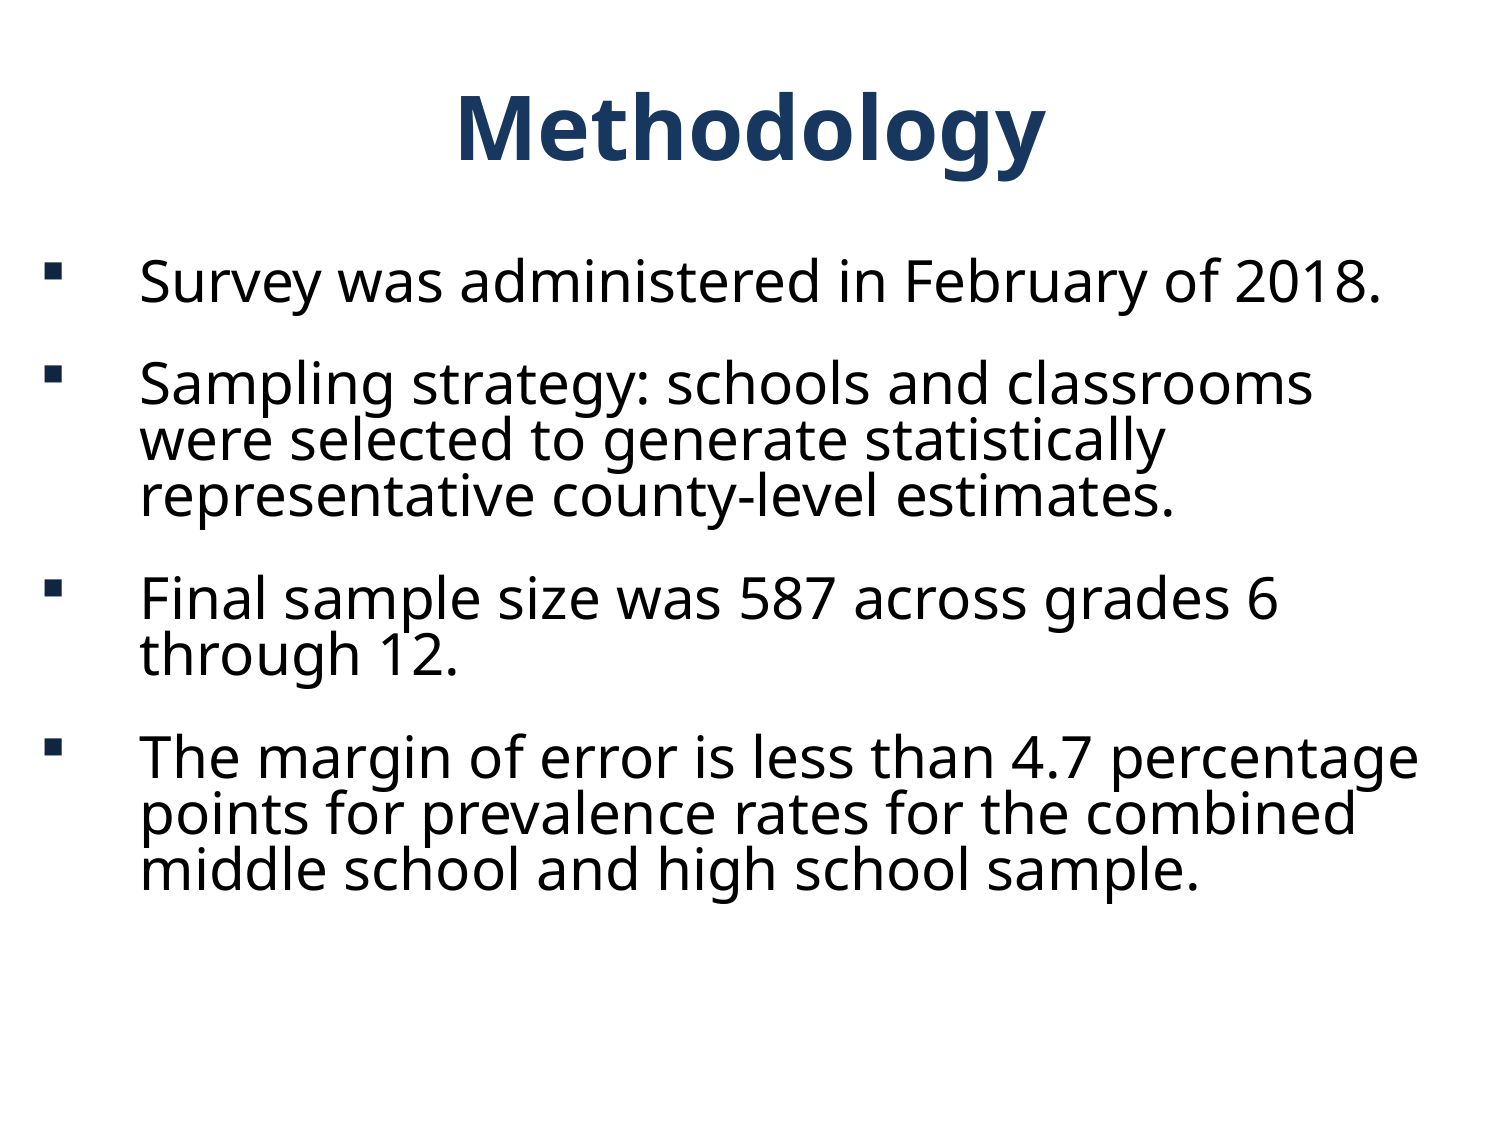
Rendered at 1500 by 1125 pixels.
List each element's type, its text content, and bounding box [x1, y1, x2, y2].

text_box Methodology [37, 75, 1463, 187]
text_box Survey was administered in February of 2018. Sampling strategy: schools and classrooms were selected to generate statistically representative county-level estimates. Final sample size was 587 across grades 6 through 12. The margin of error is less than 4.7 percentage points for prevalence rates for the combined middle school and high school sample. [24, 249, 1475, 975]
